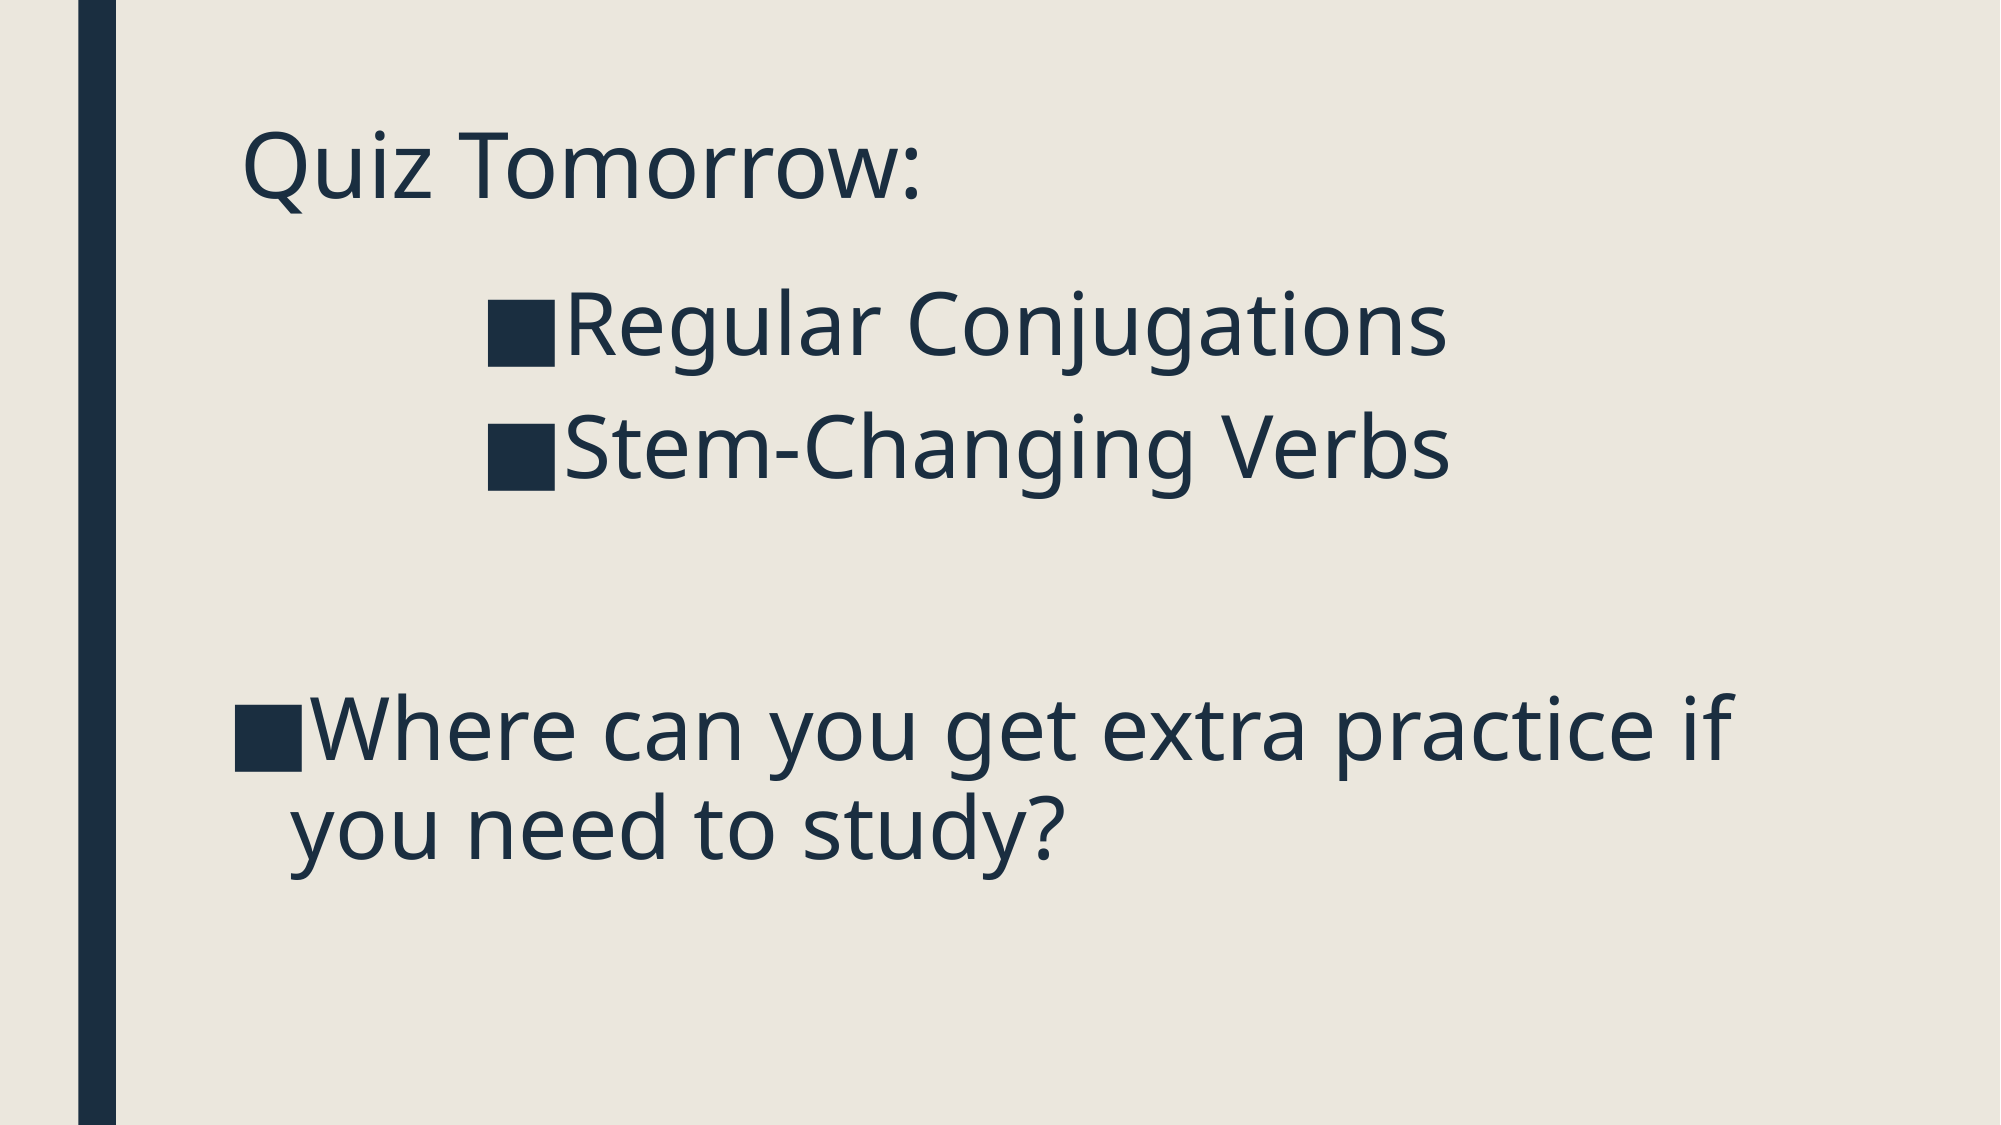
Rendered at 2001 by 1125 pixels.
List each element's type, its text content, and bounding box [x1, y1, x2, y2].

title Quiz Tomorrow: [225, 112, 1800, 357]
list Regular Conjugations Stem-Changing Verbs [465, 268, 2000, 633]
text_box Where can you get extra practice if you need to study? [212, 674, 1788, 1039]
